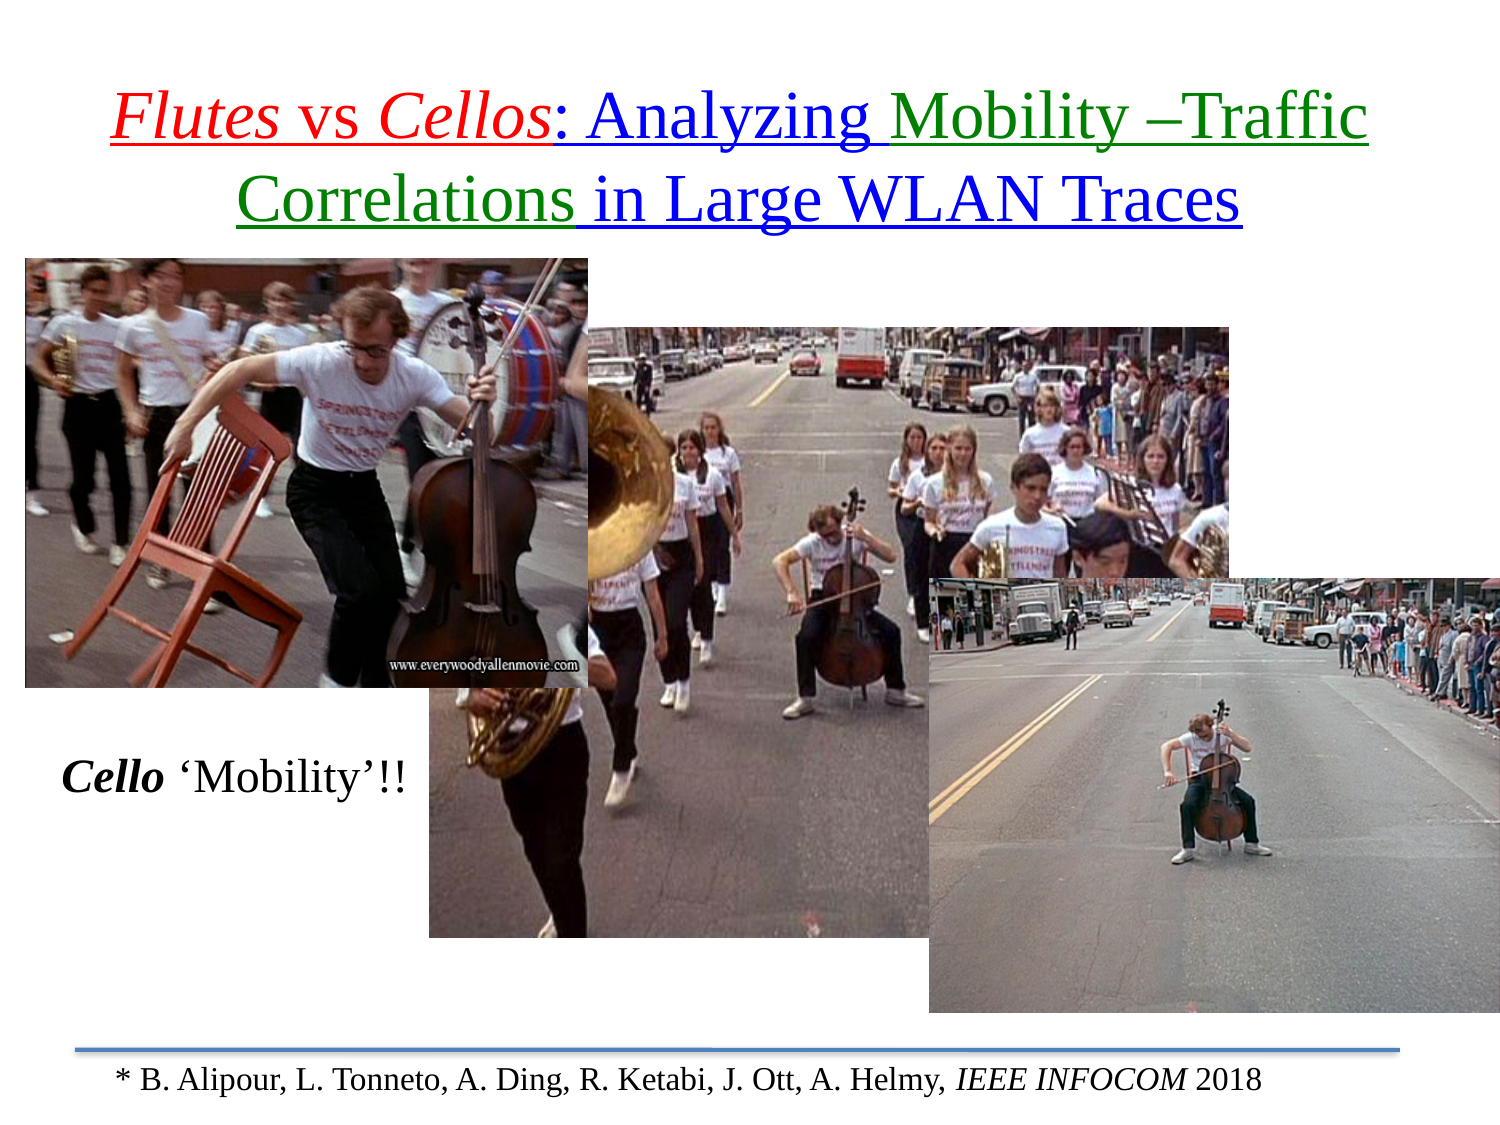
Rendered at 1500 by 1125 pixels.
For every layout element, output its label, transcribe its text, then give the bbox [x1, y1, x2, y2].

picture [25, 258, 1500, 1013]
text_box * B. Alipour, L. Tonneto, A. Ding, R. Ketabi, J. Ott, A. Helmy, IEEE INFOCOM 2018 [99, 1050, 1500, 1125]
text_box Cello ‘Mobility’!! [46, 737, 424, 810]
text_box Flutes vs Cellos: Analyzing Mobility –Traffic Correlations in Large WLAN Traces [12, 12, 1467, 375]
